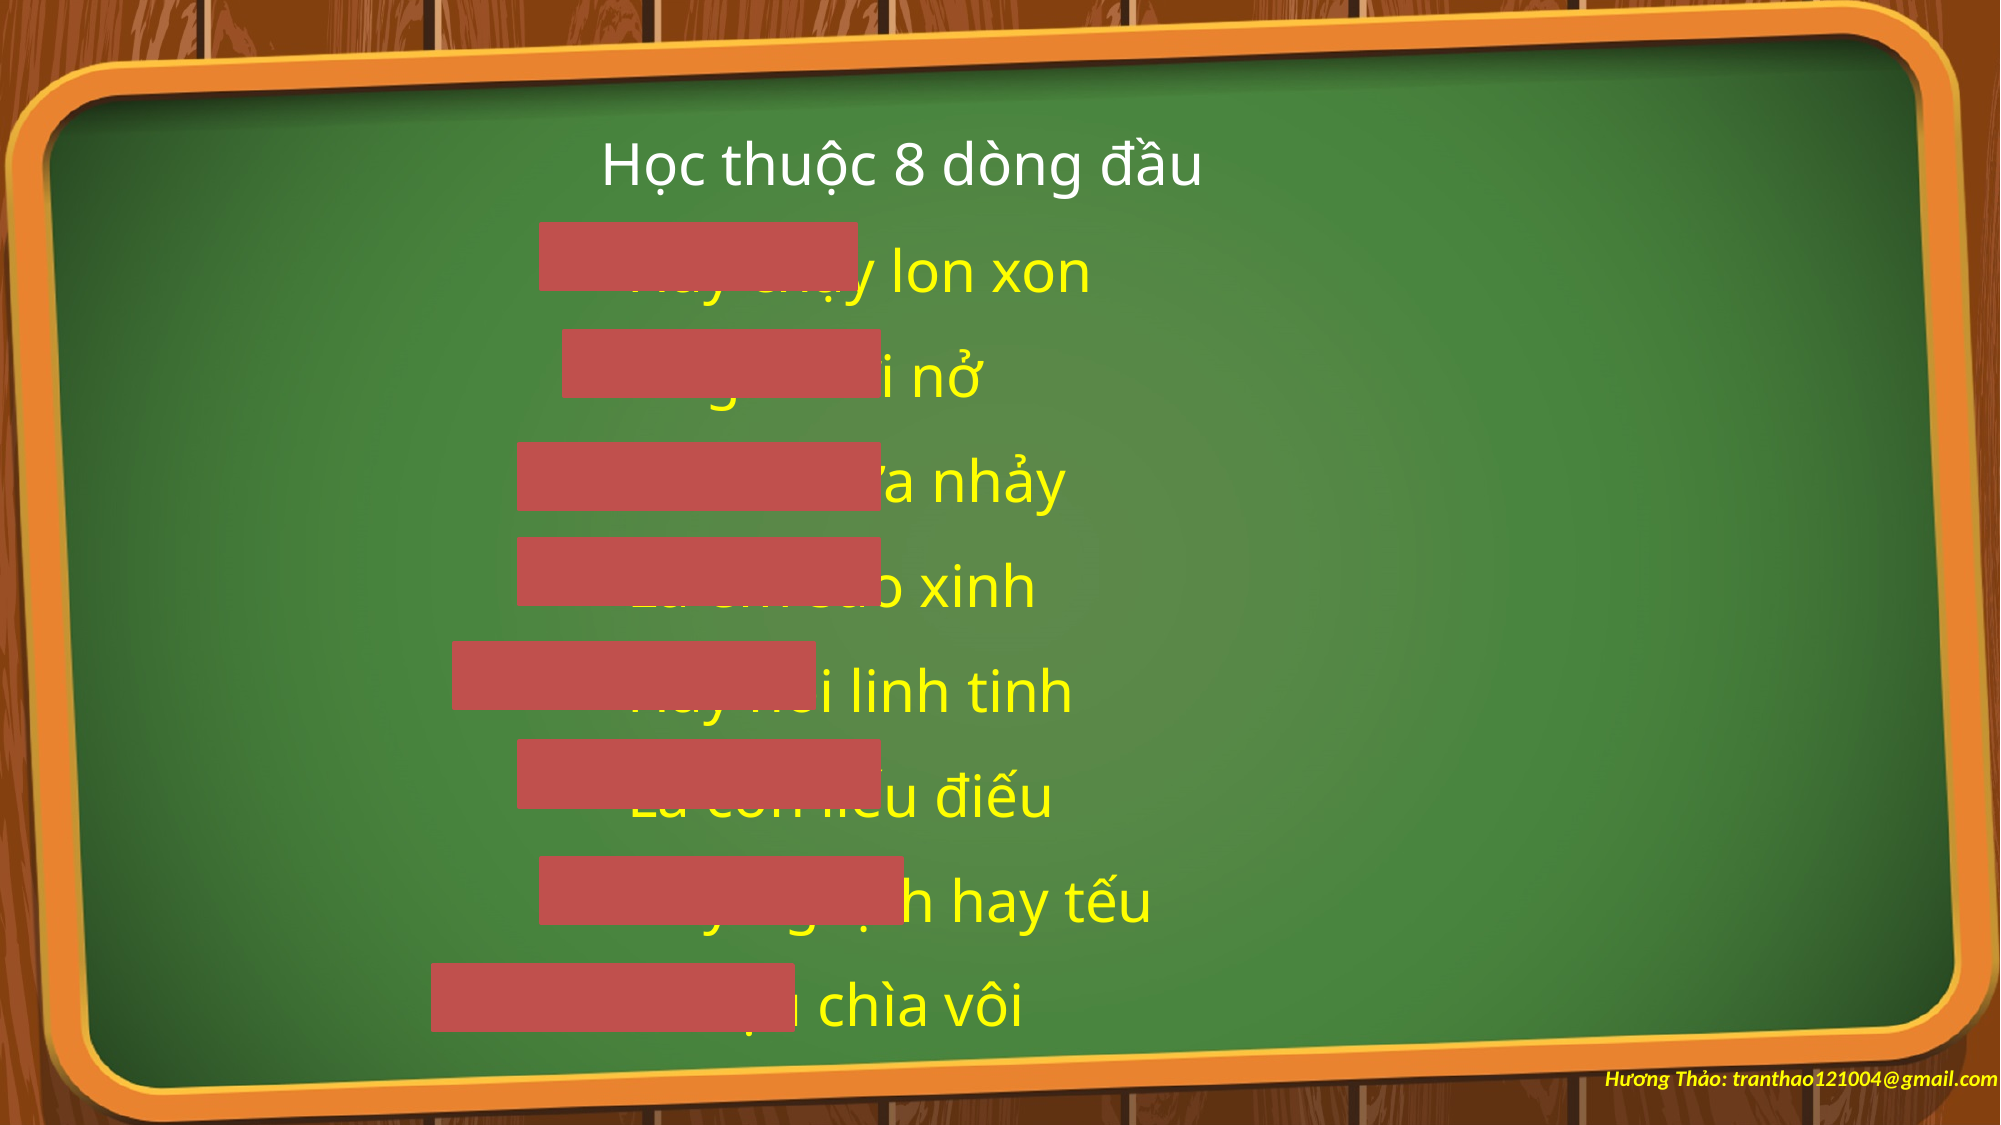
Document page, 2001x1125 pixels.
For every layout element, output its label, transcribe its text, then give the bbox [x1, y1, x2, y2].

picture [0, 0, 2000, 1125]
text_box [431, 963, 795, 1032]
text_box [517, 739, 881, 809]
text_box [517, 442, 881, 511]
text_box Hay chạy lon xon Là gà mới nở Vừa đi vừa nhảy Là em sáo xinh Hay nói linh tinh Là con liếu điếu Hay nghịch hay tếu Là cậu chìa vôi [612, 191, 1469, 1046]
text_box [517, 537, 881, 606]
text_box [539, 222, 858, 291]
text_box [562, 329, 881, 398]
text_box [539, 856, 904, 925]
text_box [452, 641, 816, 710]
text_box Học thuộc 8 dòng đầu [585, 85, 1948, 205]
